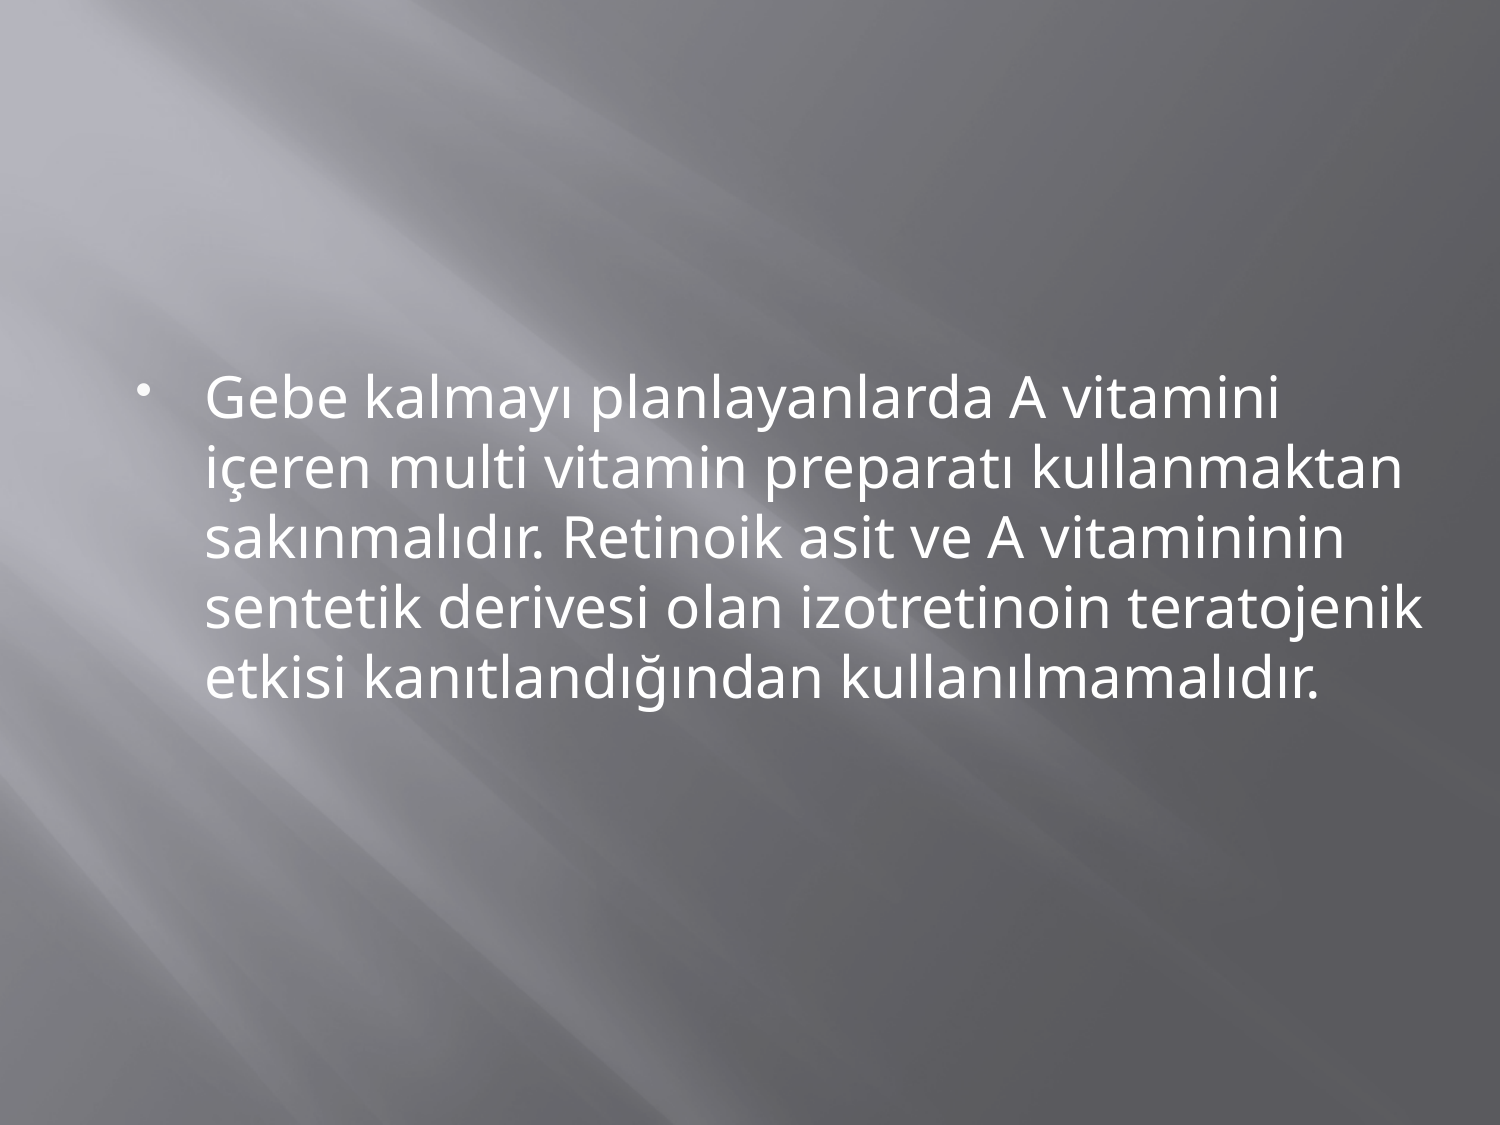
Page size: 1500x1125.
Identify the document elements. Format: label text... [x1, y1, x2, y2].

list Gebe kalmayı planlayanlarda A vitamini içeren multi vitamin preparatı kullanmaktan sakınmalıdır. Retinoik asit ve A vitamininin sentetik derivesi olan izotretinoin teratojenik etkisi kanıtlandığından kullanılmamalıdır. [100, 352, 1451, 1125]
